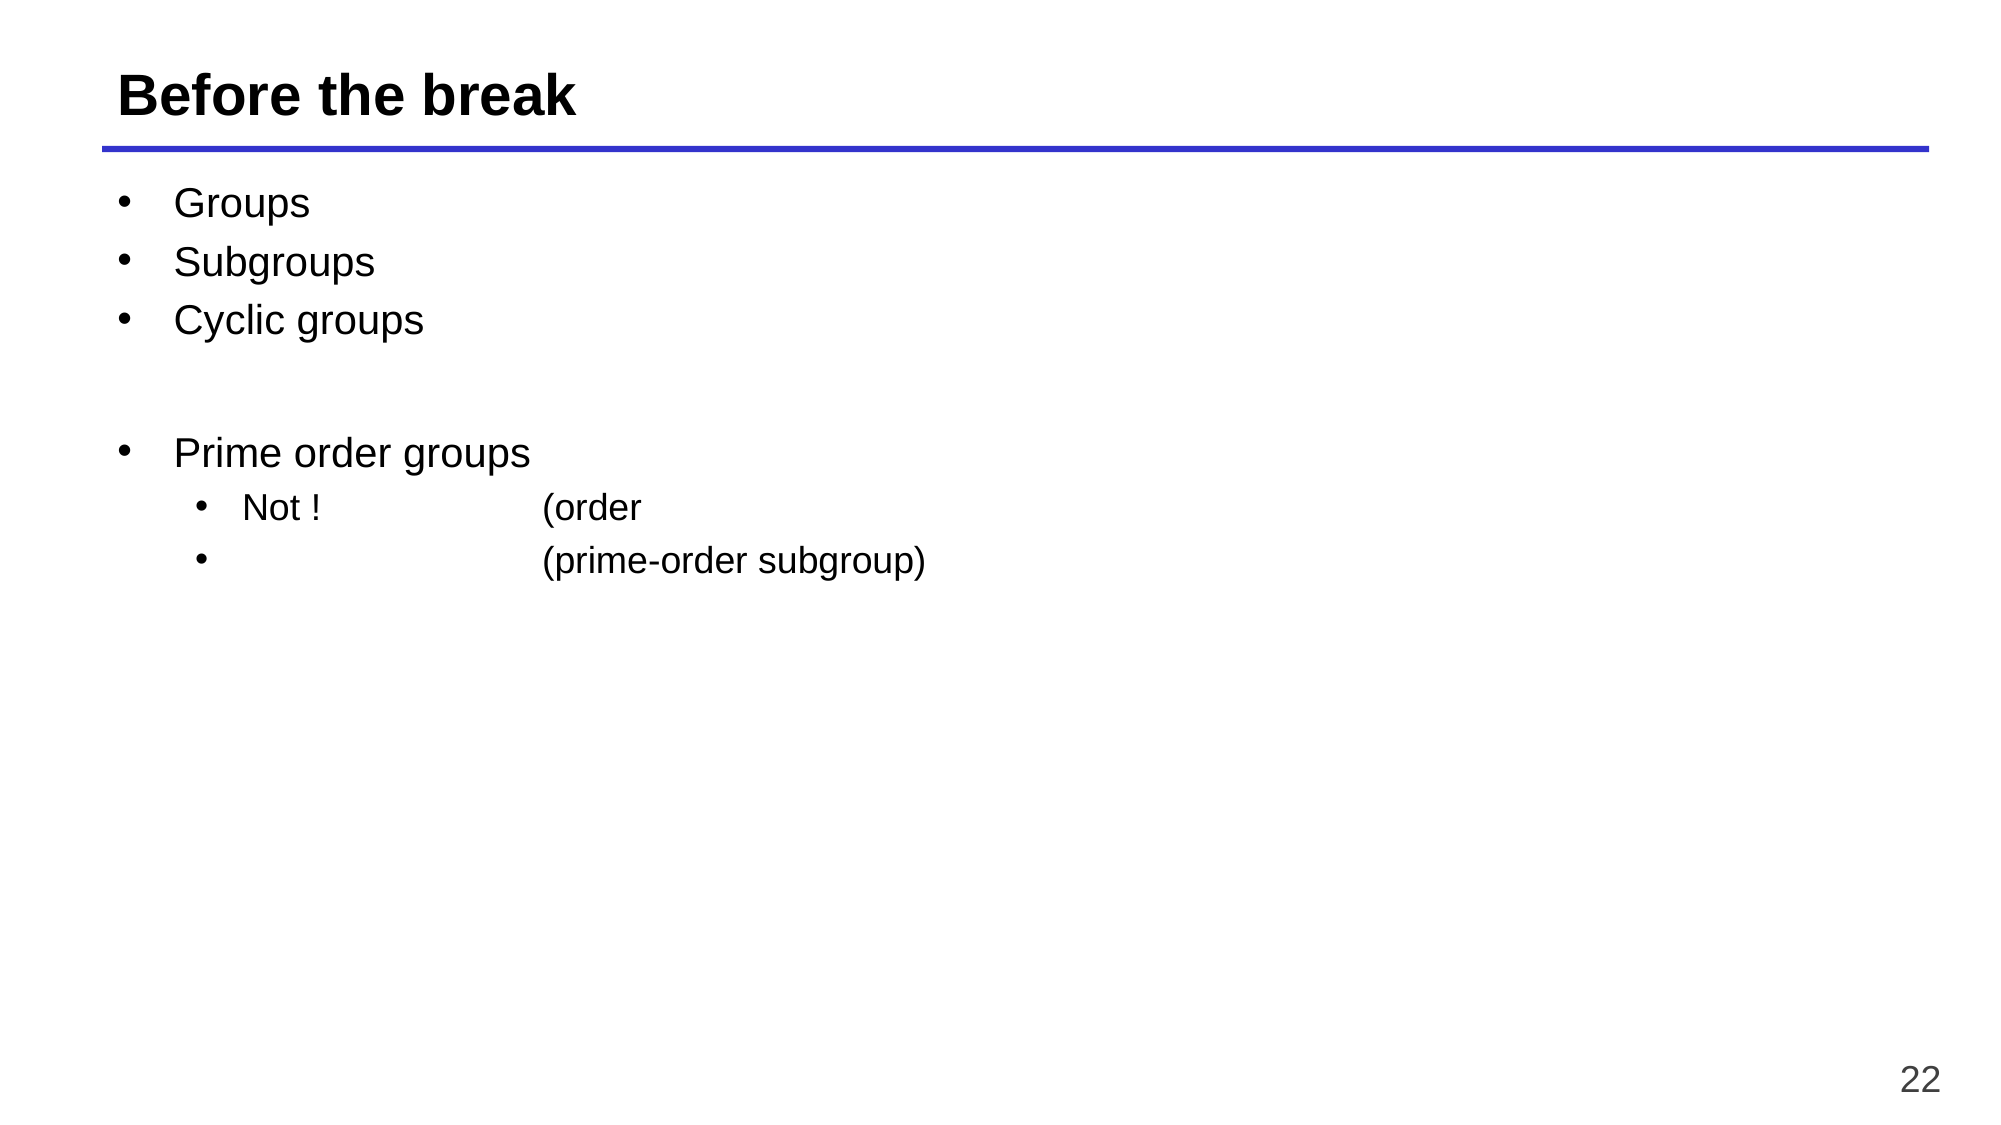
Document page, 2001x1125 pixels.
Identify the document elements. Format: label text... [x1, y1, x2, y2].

title Before the break [102, 54, 1930, 130]
slide_number 22 [1876, 1047, 1957, 1101]
